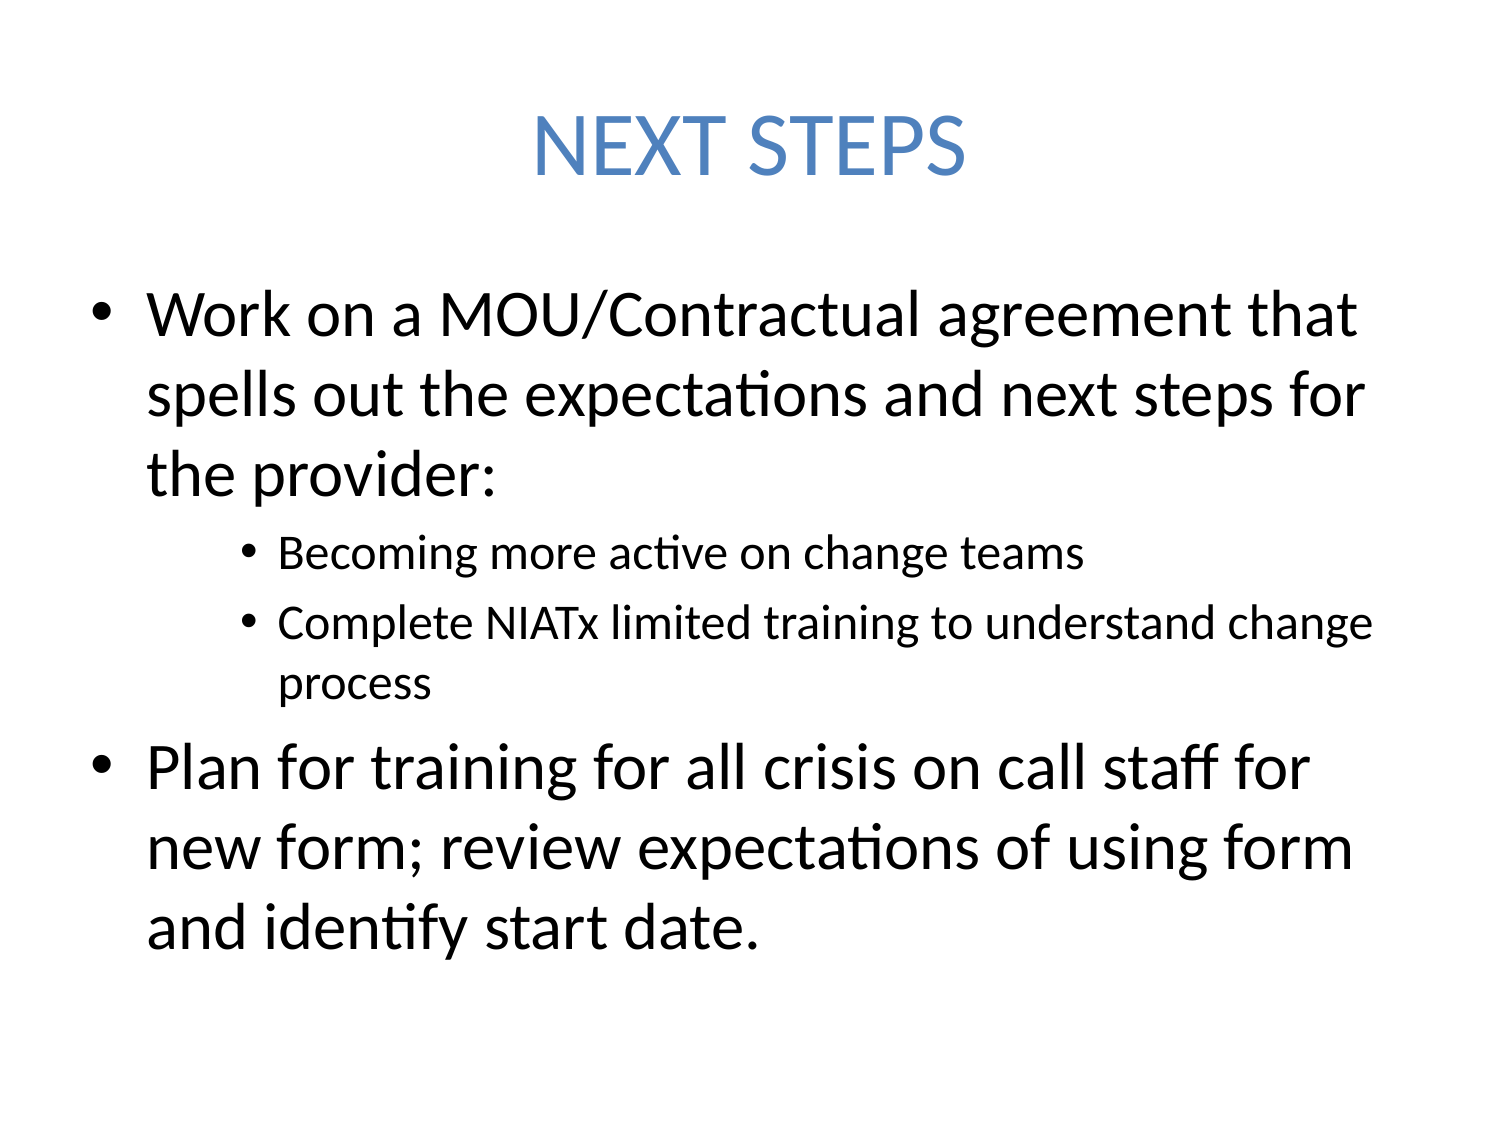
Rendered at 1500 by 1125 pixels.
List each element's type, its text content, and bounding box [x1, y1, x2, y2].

list Work on a MOU/Contractual agreement that spells out the expectations and next steps for the provider: Becoming more active on change teams Complete NIATx limited training to understand change process Plan for training for all crisis on call staff for new form; review expectations of using form and identify start date. [75, 262, 1425, 1005]
title NEXT STEPS [75, 45, 1425, 233]
